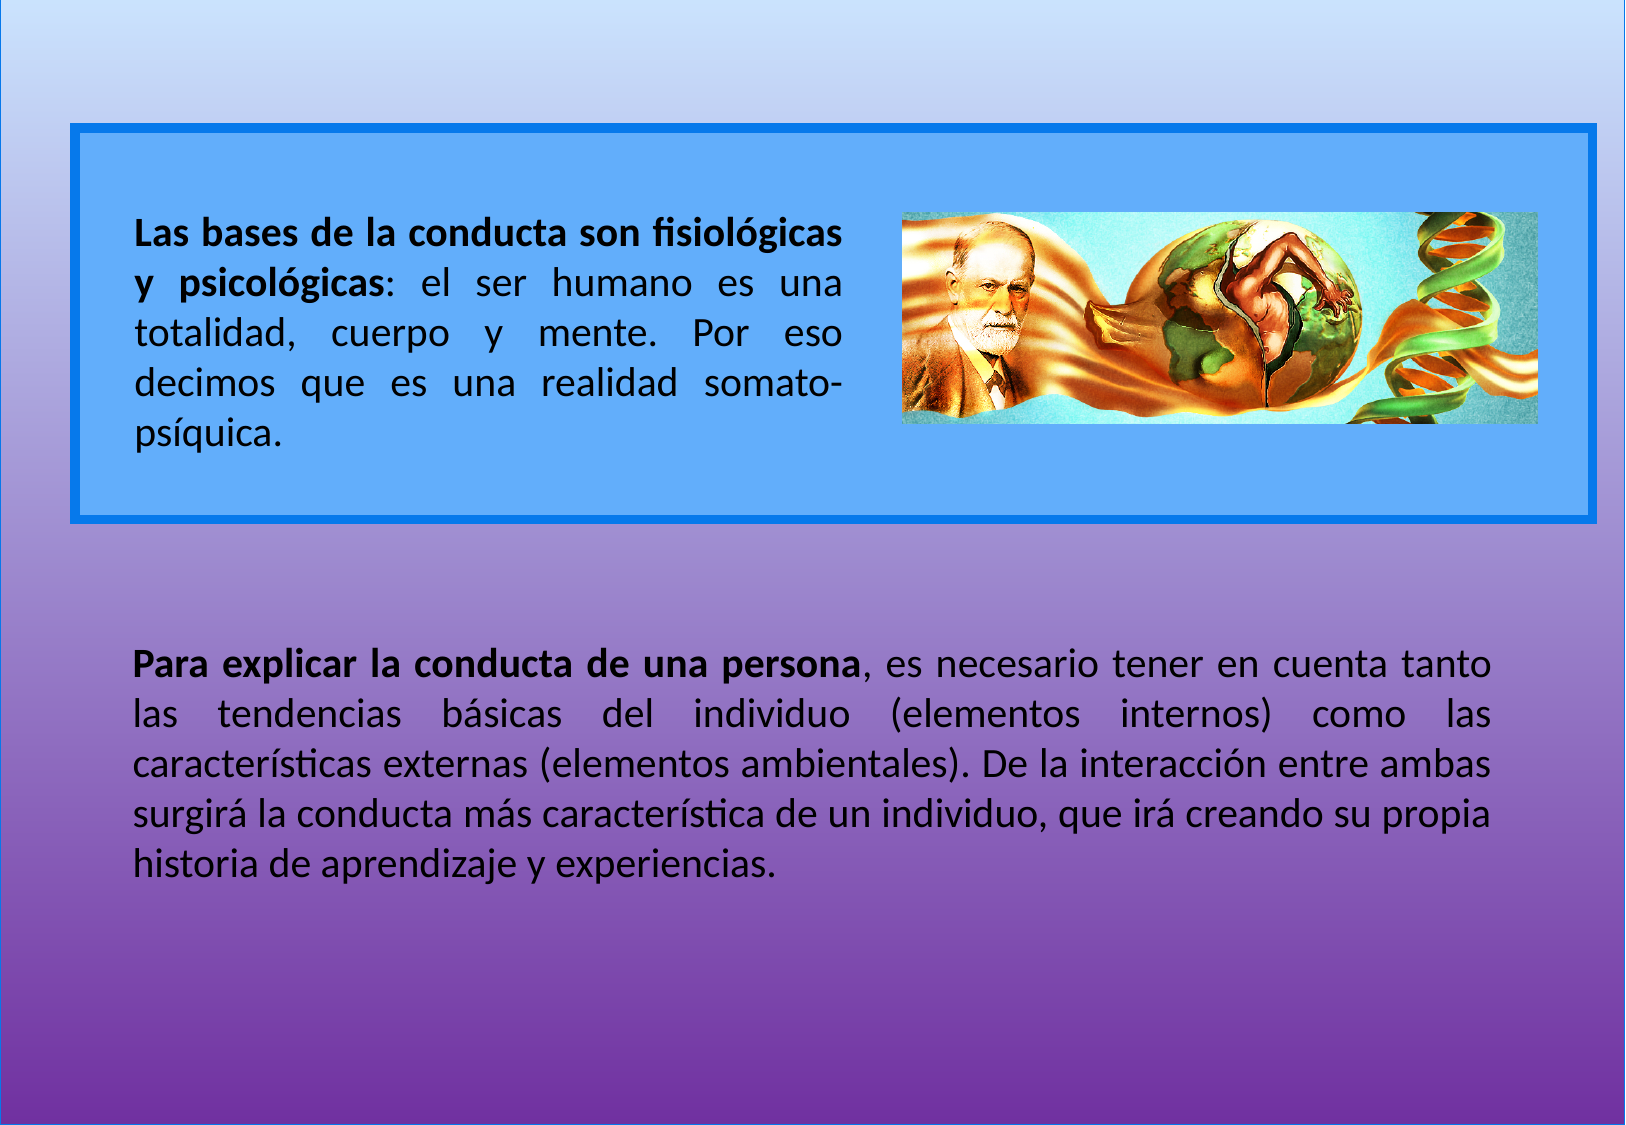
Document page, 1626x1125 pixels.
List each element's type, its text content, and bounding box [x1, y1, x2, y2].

text_box Las bases de la conducta son fisiológicas y psicológicas: el ser humano es una totalidad, cuerpo y mente. Por eso decimos que es una realidad somato-psíquica. [119, 197, 859, 462]
picture [902, 212, 1538, 424]
text_box Para explicar la conducta de una persona, es necesario tener en cuenta tanto las tendencias básicas del individuo (elementos internos) como las características externas (elementos ambientales). De la interacción entre ambas surgirá la conducta más característica de un individuo, que irá creando su propia historia de aprendizaje y experiencias. [117, 628, 1507, 944]
text_box [0, 0, 1625, 1125]
text_box [74, 127, 1594, 520]
